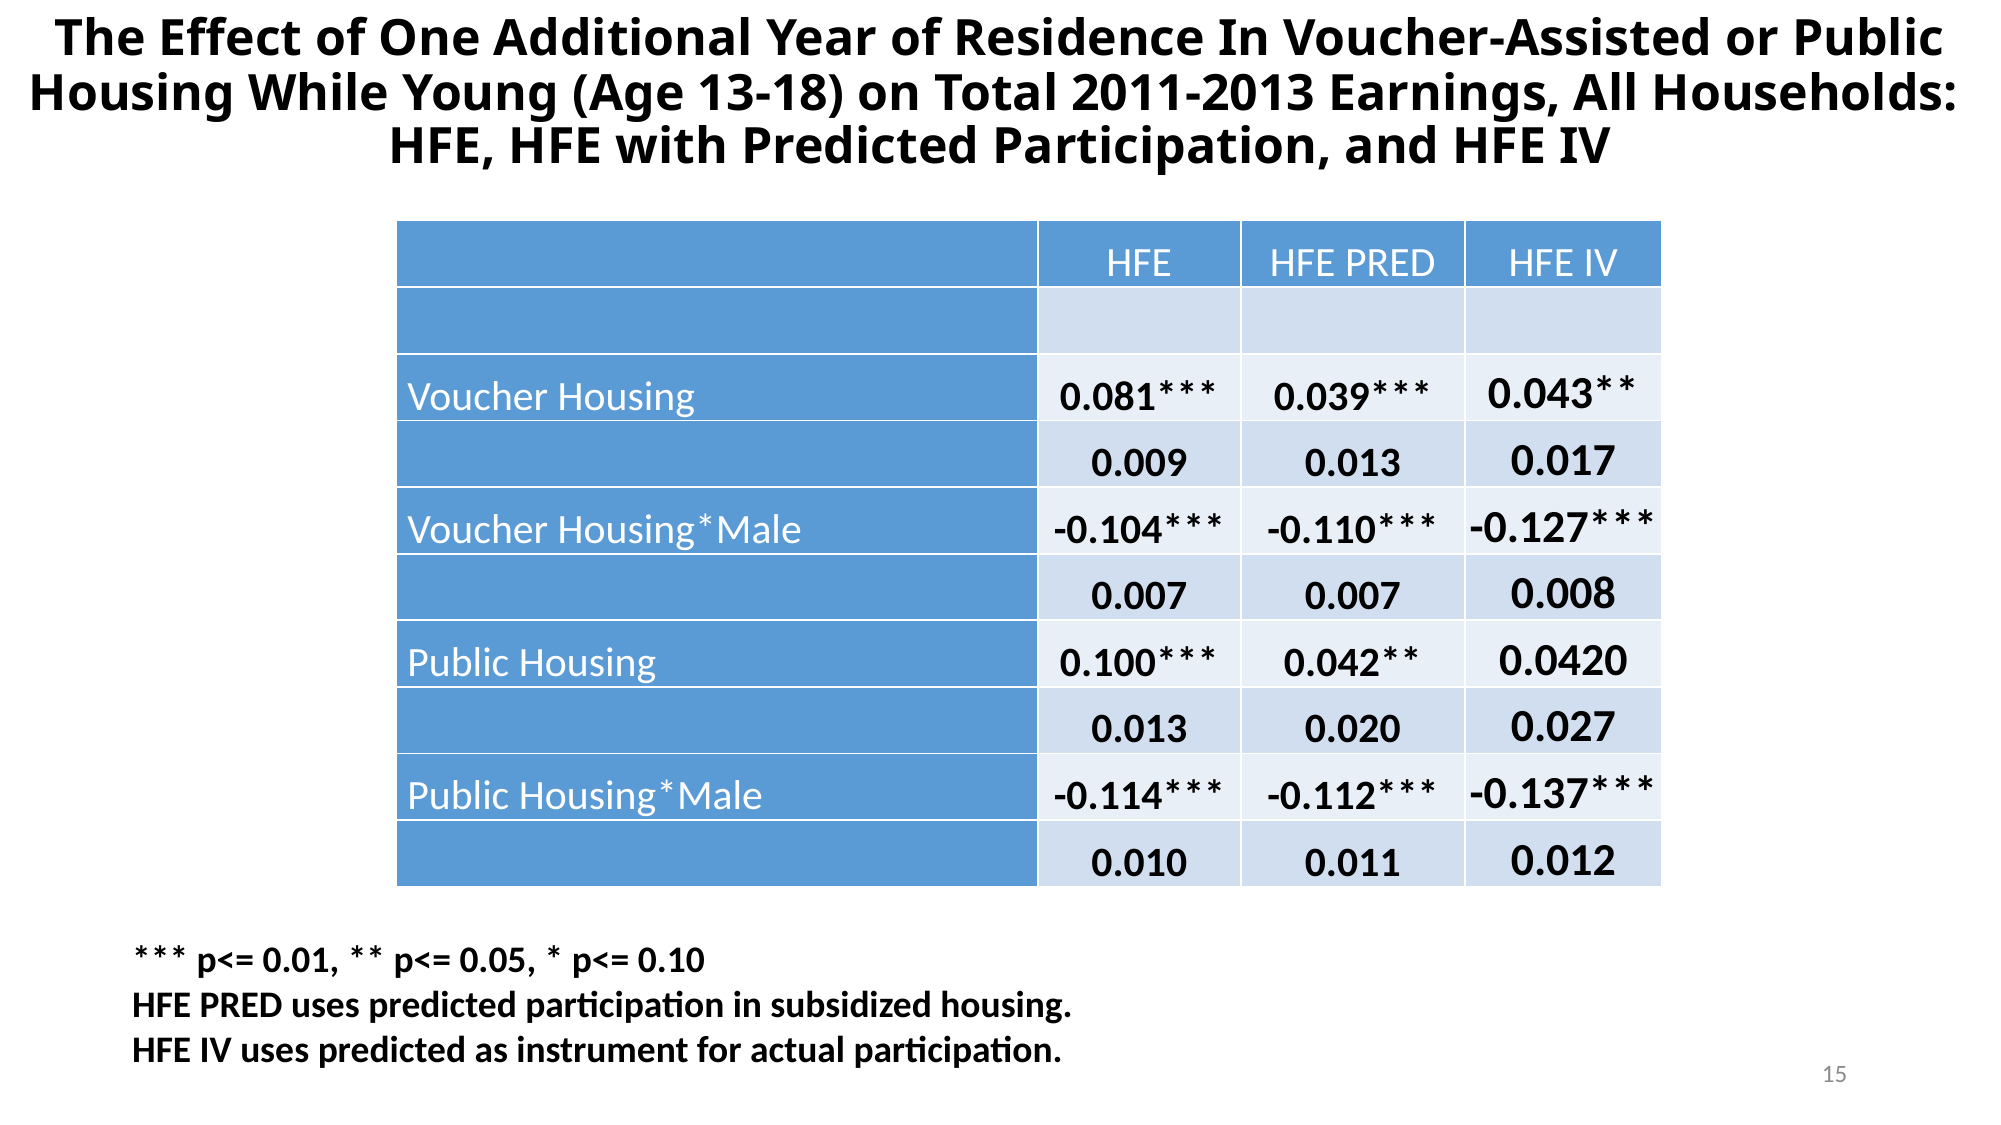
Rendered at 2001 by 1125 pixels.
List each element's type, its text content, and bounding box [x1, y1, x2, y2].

slide_number 15 [1412, 1042, 1863, 1103]
table_cell 0.027 [1466, 688, 1661, 753]
table_cell 0.007 [1242, 555, 1464, 619]
table_cell [397, 821, 1037, 886]
table_cell [1039, 288, 1240, 353]
table_cell -0.137*** [1466, 754, 1661, 819]
table_cell 0.013 [1242, 421, 1464, 486]
table_header [397, 221, 1037, 286]
table_cell 0.009 [1039, 421, 1240, 486]
table_cell 0.020 [1242, 688, 1464, 753]
table_cell -0.104*** [1039, 488, 1240, 553]
table_header HFE [1039, 221, 1240, 286]
table_cell 0.007 [1039, 555, 1240, 619]
table_cell [397, 688, 1037, 753]
table_cell 0.039*** [1242, 355, 1464, 420]
table_cell 0.042** [1242, 621, 1464, 686]
table_cell -0.114*** [1039, 754, 1240, 819]
table_cell -0.110*** [1242, 488, 1464, 553]
table_cell 0.043** [1466, 355, 1661, 420]
table_cell Voucher Housing*Male [397, 488, 1037, 553]
text_box *** p<= 0.01, ** p<= 0.05, * p<= 0.10 HFE PRED uses predicted participation in subsidized housing. HFE IV uses predicted as instrument for actual participation. [117, 928, 1106, 1078]
table_header HFE IV [1466, 221, 1661, 286]
table_cell 0.100*** [1039, 621, 1240, 686]
table_cell 0.081*** [1039, 355, 1240, 420]
table_cell 0.011 [1242, 821, 1464, 886]
table_cell 0.012 [1466, 821, 1661, 886]
table_cell Public Housing [397, 621, 1037, 686]
table_cell [1242, 288, 1464, 353]
table_cell [397, 421, 1037, 486]
table_cell 0.008 [1466, 555, 1661, 619]
table_cell Public Housing*Male [397, 754, 1037, 819]
table_cell [1466, 288, 1661, 353]
table_cell [397, 288, 1037, 353]
table_cell 0.010 [1039, 821, 1240, 886]
table_cell -0.127*** [1466, 488, 1661, 553]
table_cell -0.112*** [1242, 754, 1464, 819]
table_cell 0.013 [1039, 688, 1240, 753]
table_cell Voucher Housing [397, 355, 1037, 420]
table_cell [397, 555, 1037, 619]
table_cell 0.0420 [1466, 621, 1661, 686]
table_header HFE PRED [1242, 221, 1464, 286]
title The Effect of One Additional Year of Residence In Voucher-Assisted or Public Housing While Young (Age 13-18) on Total 2011-2013 Earnings, All Households: HFE, HFE with Predicted Participation, and HFE IV [0, 0, 2000, 188]
table_cell 0.017 [1466, 421, 1661, 486]
